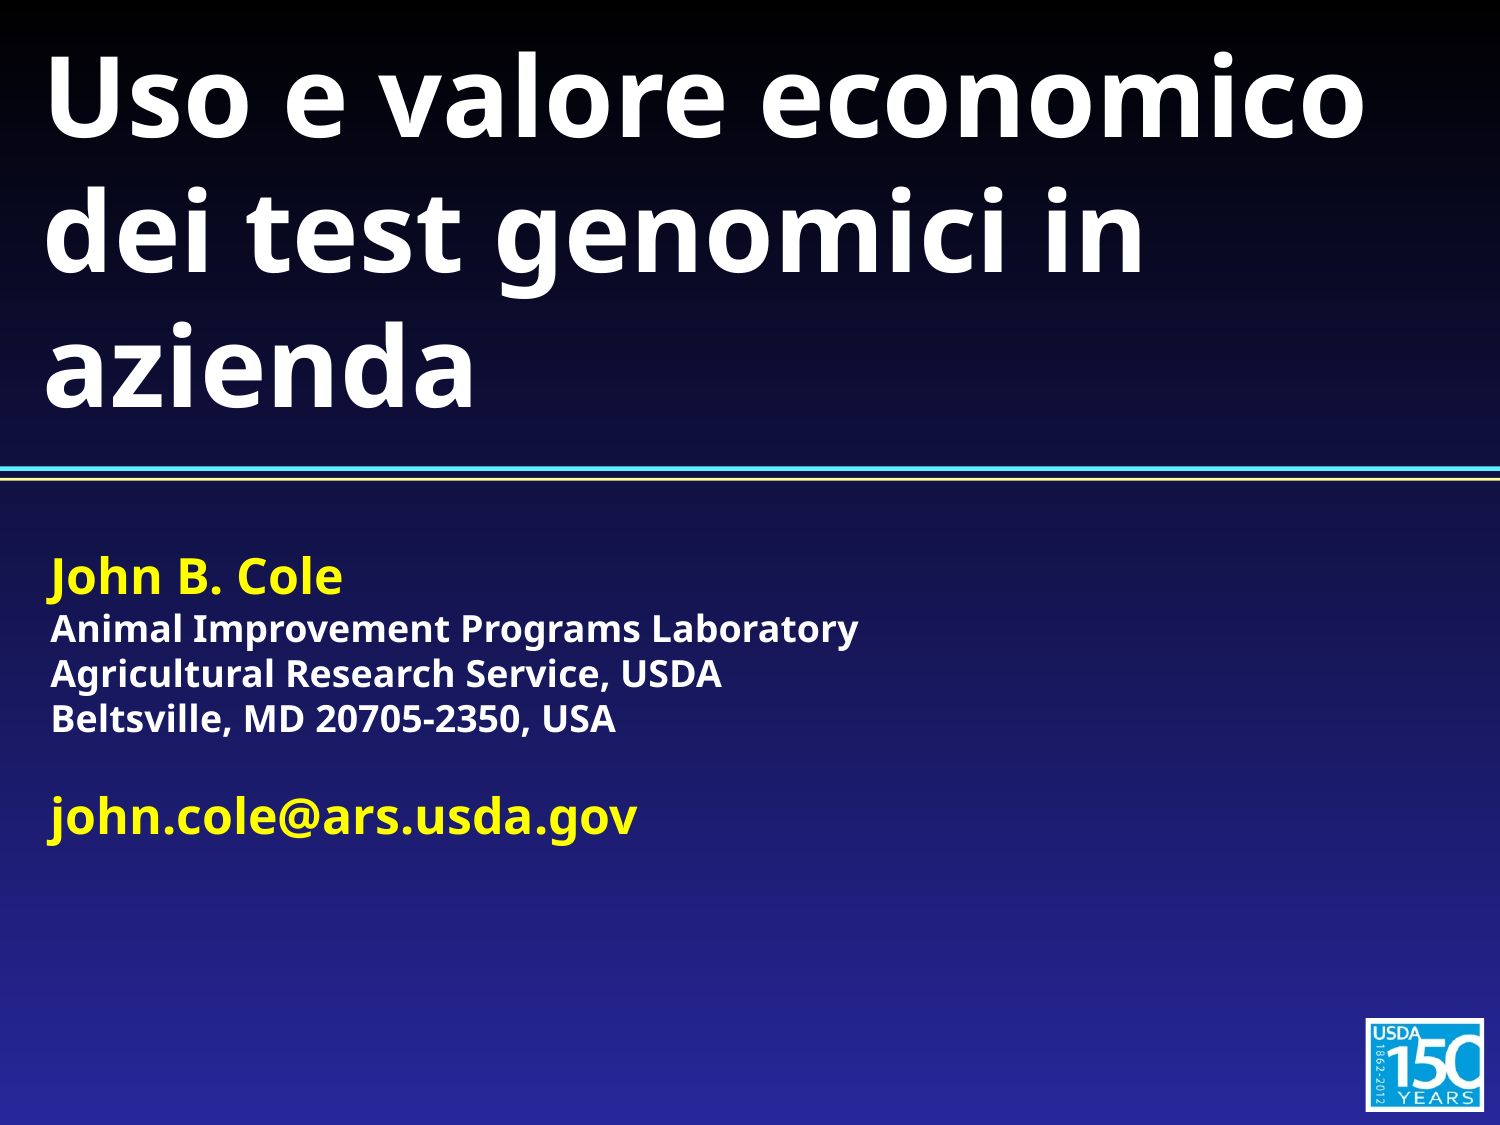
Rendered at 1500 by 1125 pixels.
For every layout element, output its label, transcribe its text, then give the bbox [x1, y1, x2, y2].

title Uso e valore economico dei test genomici in azienda [42, 24, 1446, 435]
picture [1365, 1018, 1485, 1112]
